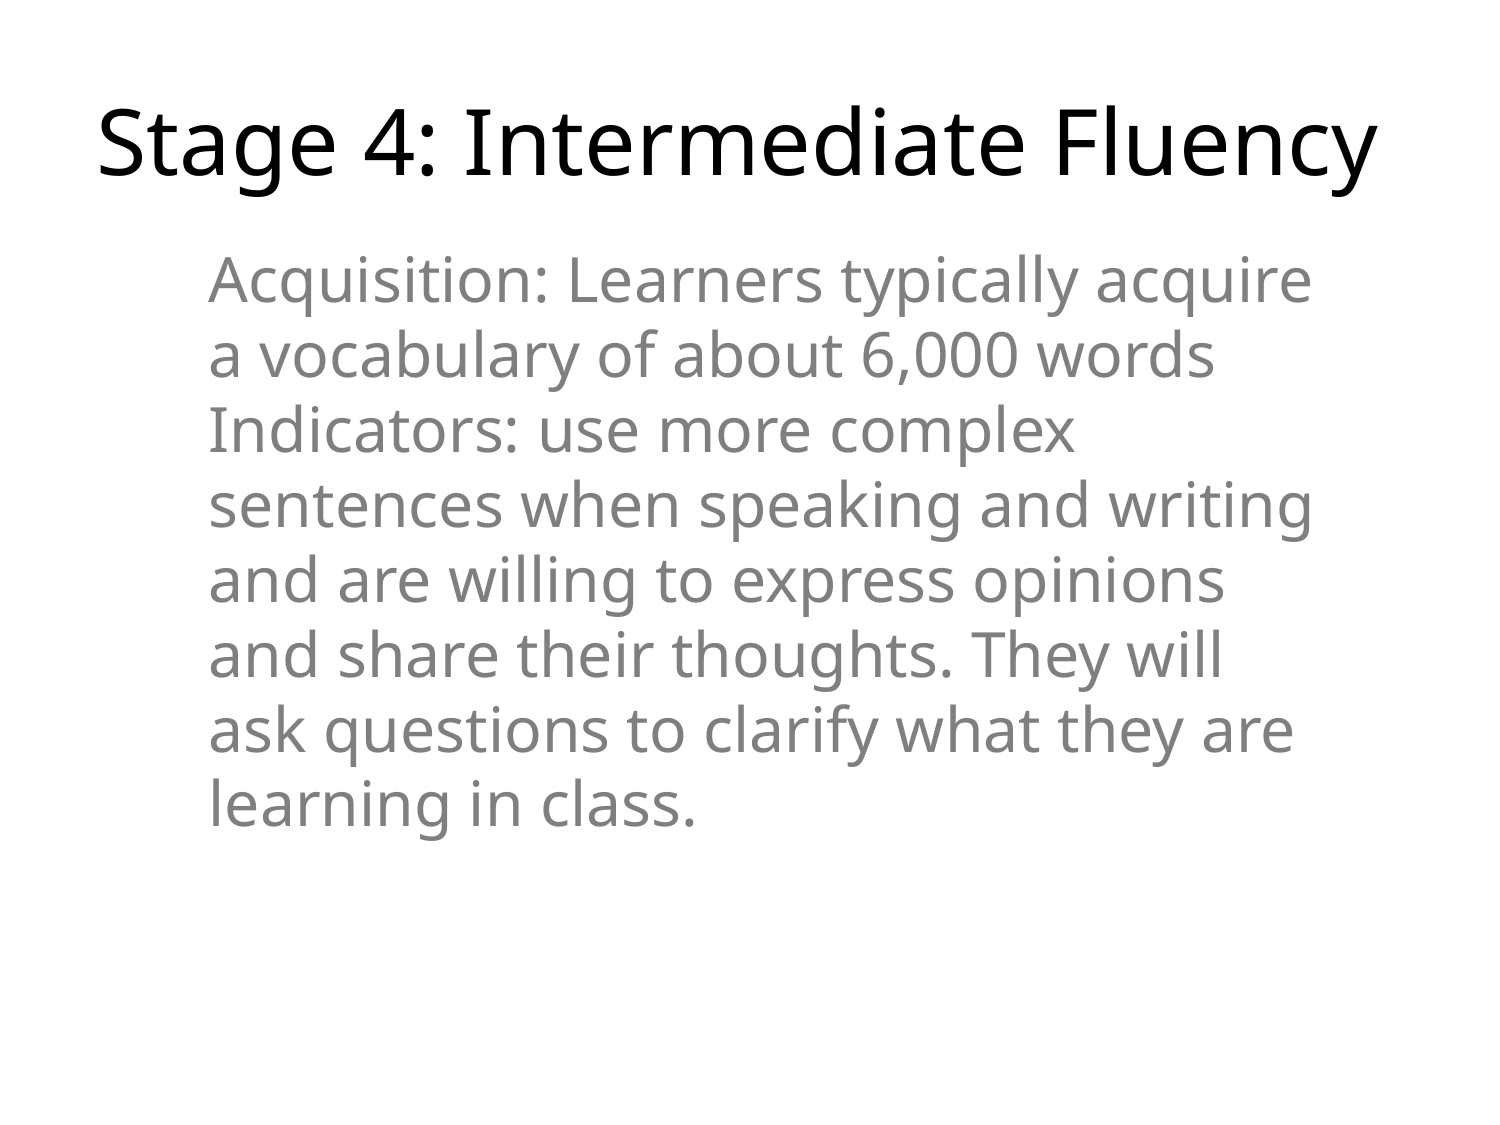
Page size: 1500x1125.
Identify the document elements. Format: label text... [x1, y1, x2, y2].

text_box Acquisition: Learners typically acquire a vocabulary of about 6,000 words Indicators: use more complex sentences when speaking and writing and are willing to express opinions and share their thoughts. They will ask questions to clarify what they are learning in class. [193, 232, 1338, 847]
title Stage 4: Intermediate Fluency [74, 44, 1426, 233]
